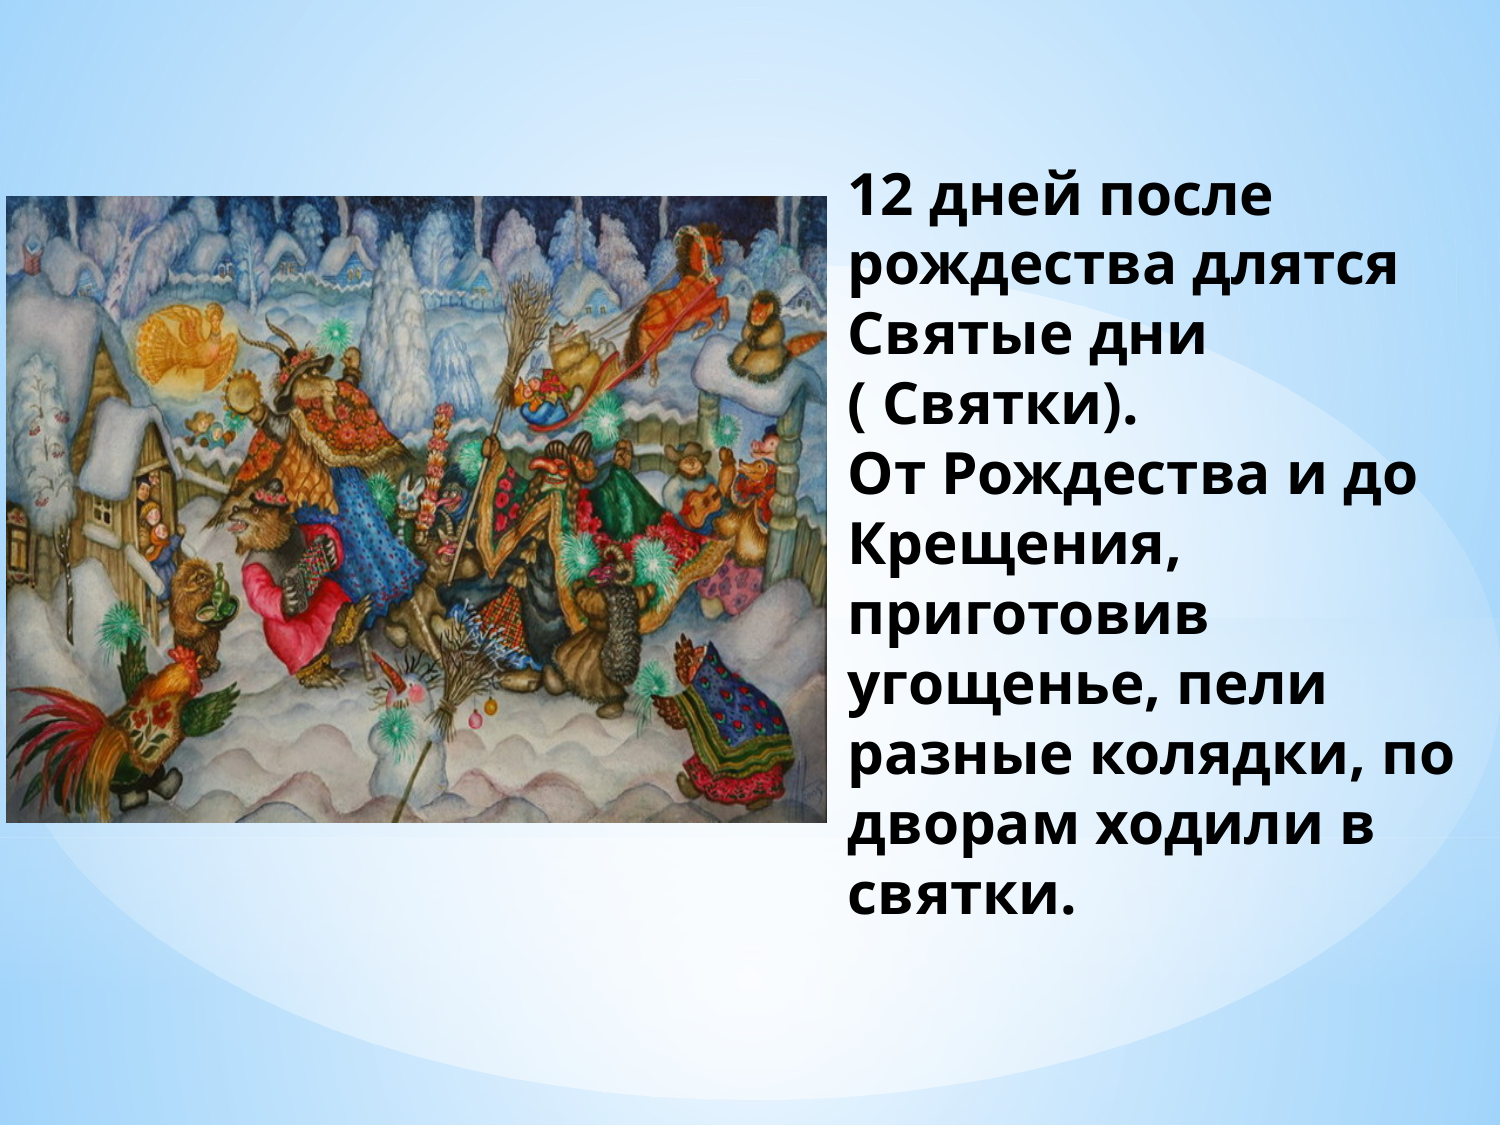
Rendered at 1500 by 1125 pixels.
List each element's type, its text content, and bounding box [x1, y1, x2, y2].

picture [6, 196, 827, 823]
title 12 дней после рождества длятся Святые дни ( Святки). От Рождества и до Крещения, приготовив угощенье, пели разные колядки, по дворам ходили в святки. [832, 149, 1500, 905]
